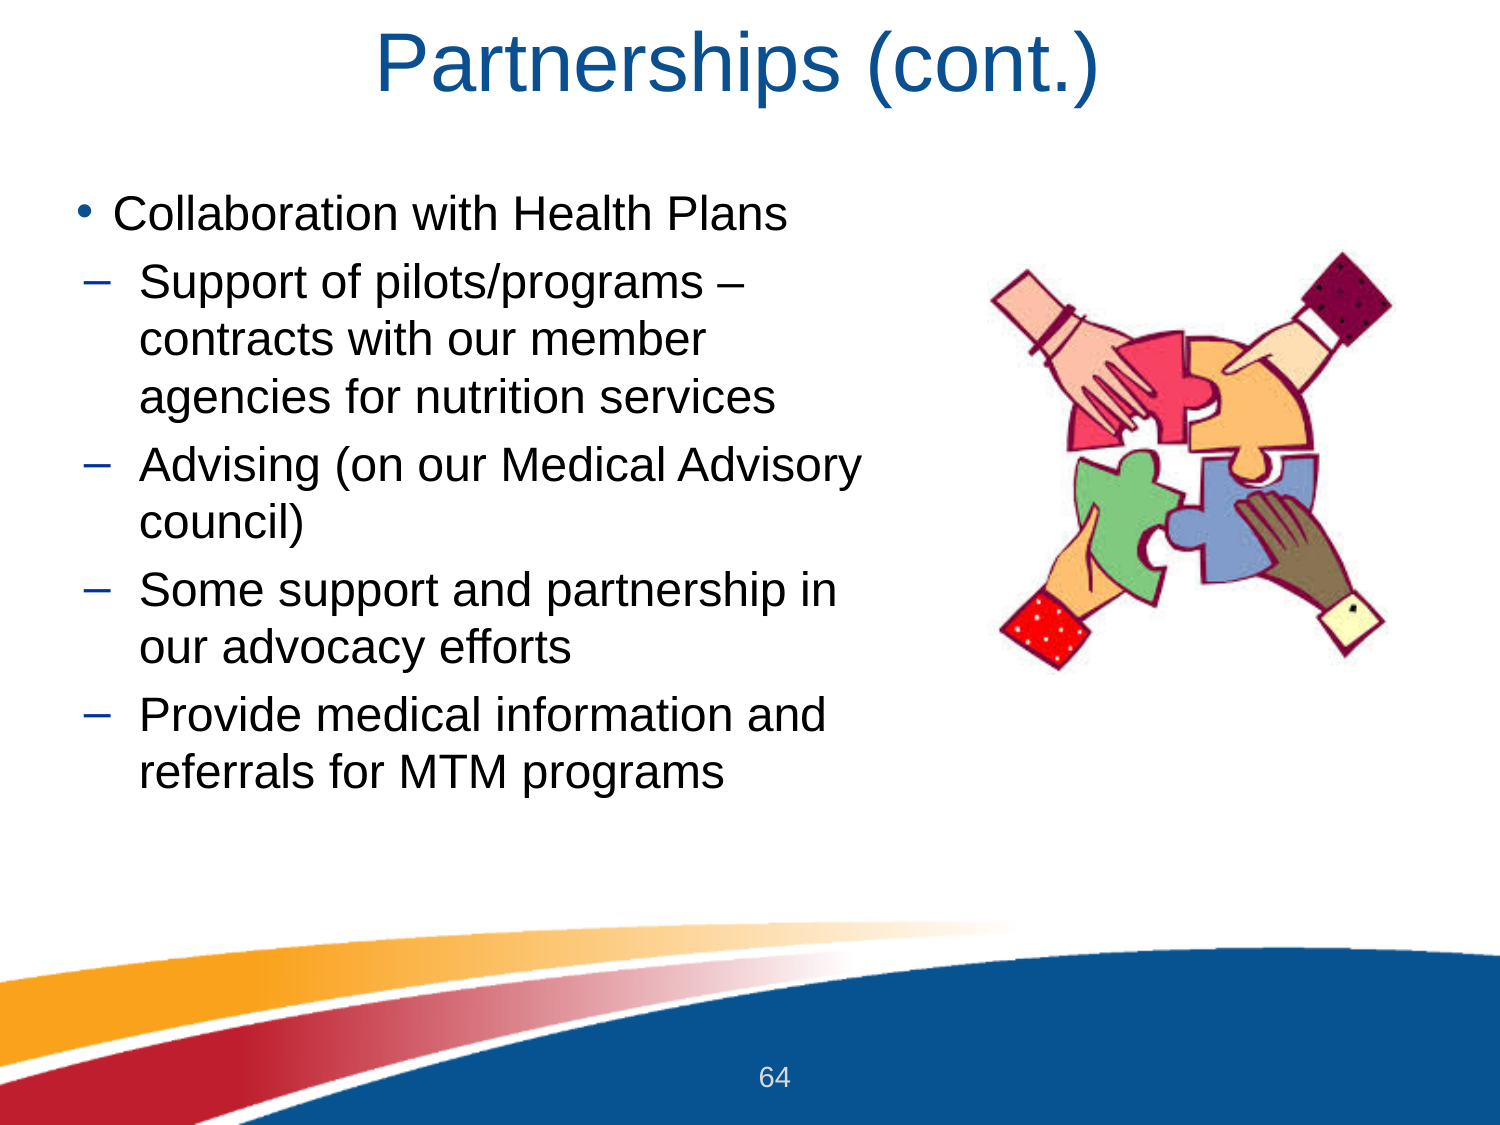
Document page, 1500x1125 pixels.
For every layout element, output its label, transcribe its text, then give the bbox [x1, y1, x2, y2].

list Collaboration with Health Plans Support of pilots/programs – contracts with our member agencies for nutrition services Advising (on our Medical Advisory council) Some support and partnership in our advocacy efforts Provide medical information and referrals for MTM programs [61, 174, 915, 812]
picture [0, 887, 1500, 1125]
picture [987, 249, 1397, 676]
title Partnerships (cont.) [75, 0, 1425, 153]
